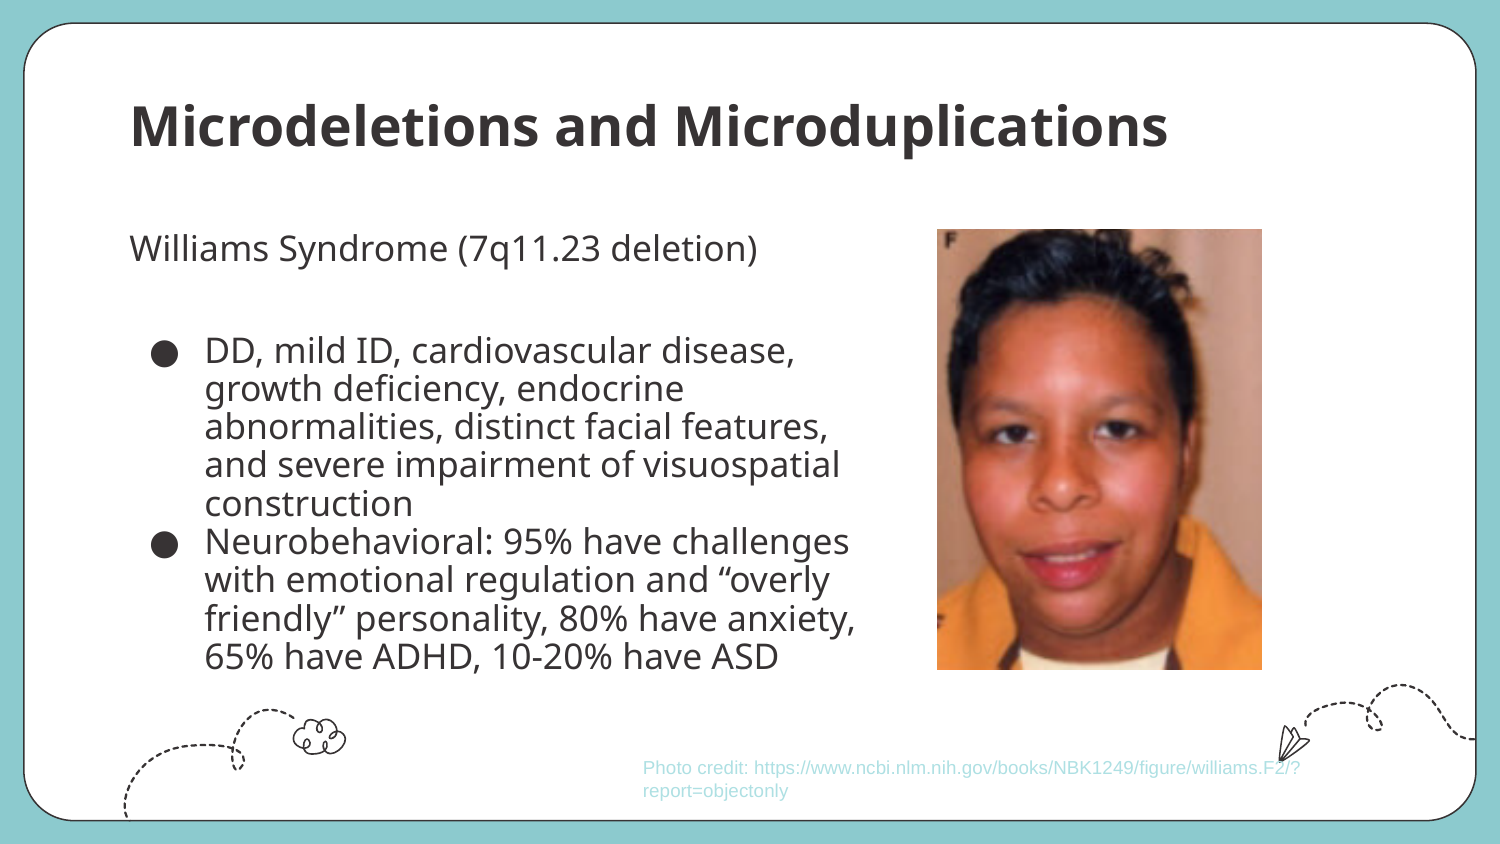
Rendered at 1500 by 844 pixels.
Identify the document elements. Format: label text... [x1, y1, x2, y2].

picture [937, 229, 1262, 670]
title Microdeletions and Microduplications [118, 72, 1382, 185]
list Williams Syndrome (7q11.23 deletion) DD, mild ID, cardiovascular disease, growth deficiency, endocrine abnormalities, distinct facial features, and severe impairment of visuospatial construction Neurobehavioral: 95% have challenges with emotional regulation and “overly friendly” personality, 80% have anxiety, 65% have ADHD, 10-20% have ASD [118, 173, 872, 725]
text_box Photo credit: https://www.ncbi.nlm.nih.gov/books/NBK1249/figure/williams.F2/?report=objectonly [627, 740, 1382, 816]
